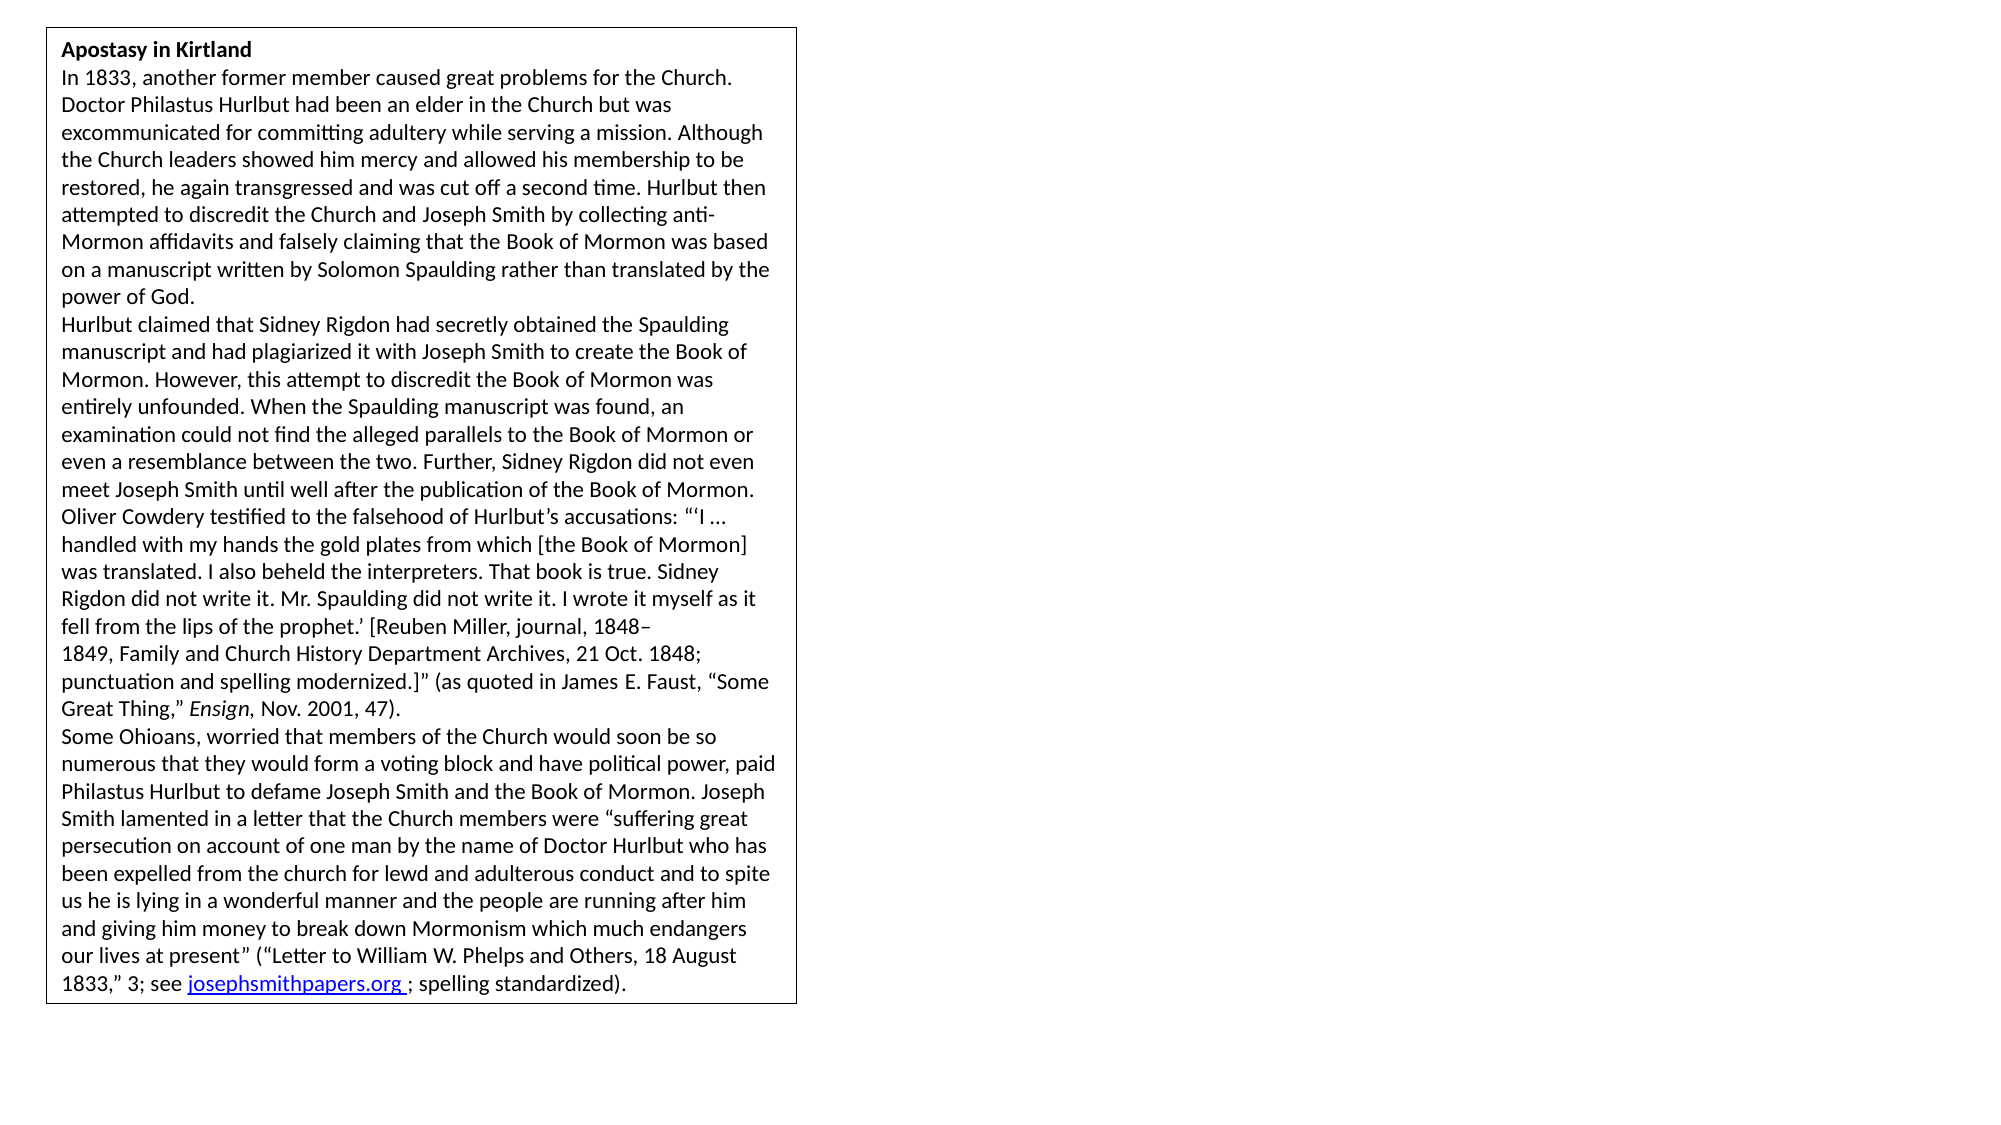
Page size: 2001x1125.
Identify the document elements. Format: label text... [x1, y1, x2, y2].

text_box Apostasy in Kirtland In 1833, another former member caused great problems for the Church. Doctor Philastus Hurlbut had been an elder in the Church but was excommunicated for committing adultery while serving a mission. Although the Church leaders showed him mercy and allowed his membership to be restored, he again transgressed and was cut off a second time. Hurlbut then attempted to discredit the Church and Joseph Smith by collecting anti-Mormon affidavits and falsely claiming that the Book of Mormon was based on a manuscript written by Solomon Spaulding rather than translated by the power of God. Hurlbut claimed that Sidney Rigdon had secretly obtained the Spaulding manuscript and had plagiarized it with Joseph Smith to create the Book of Mormon. However, this attempt to discredit the Book of Mormon was entirely unfounded. When the Spaulding manuscript was found, an examination could not find the alleged parallels to the Book of Mormon or even a resemblance between the two. Further, Sidney Rigdon did not even meet Joseph Smith until well after the publication of the Book of Mormon. Oliver Cowdery testified to the falsehood of Hurlbut’s accusations: “‘I … handled with my hands the gold plates from which [the Book of Mormon] was translated. I also beheld the interpreters. That book is true. Sidney Rigdon did not write it. Mr. Spaulding did not write it. I wrote it myself as it fell from the lips of the prophet.’ [Reuben Miller, journal, 1848–1849, Family and Church History Department Archives, 21 Oct. 1848; punctuation and spelling modernized.]” (as quoted in James E. Faust, “Some Great Thing,” Ensign, Nov. 2001, 47). Some Ohioans, worried that members of the Church would soon be so numerous that they would form a voting block and have political power, paid Philastus Hurlbut to defame Joseph Smith and the Book of Mormon. Joseph Smith lamented in a letter that the Church members were “suffering great persecution on account of one man by the name of Doctor Hurlbut who has been expelled from the church for lewd and adulterous conduct and to spite us he is lying in a wonderful manner and the people are running after him and giving him money to break down Mormonism which much endangers our lives at present” (“Letter to William W. Phelps and Others, 18 August 1833,” 3; see josephsmithpapers.org ; spelling standardized). [46, 27, 797, 1004]
